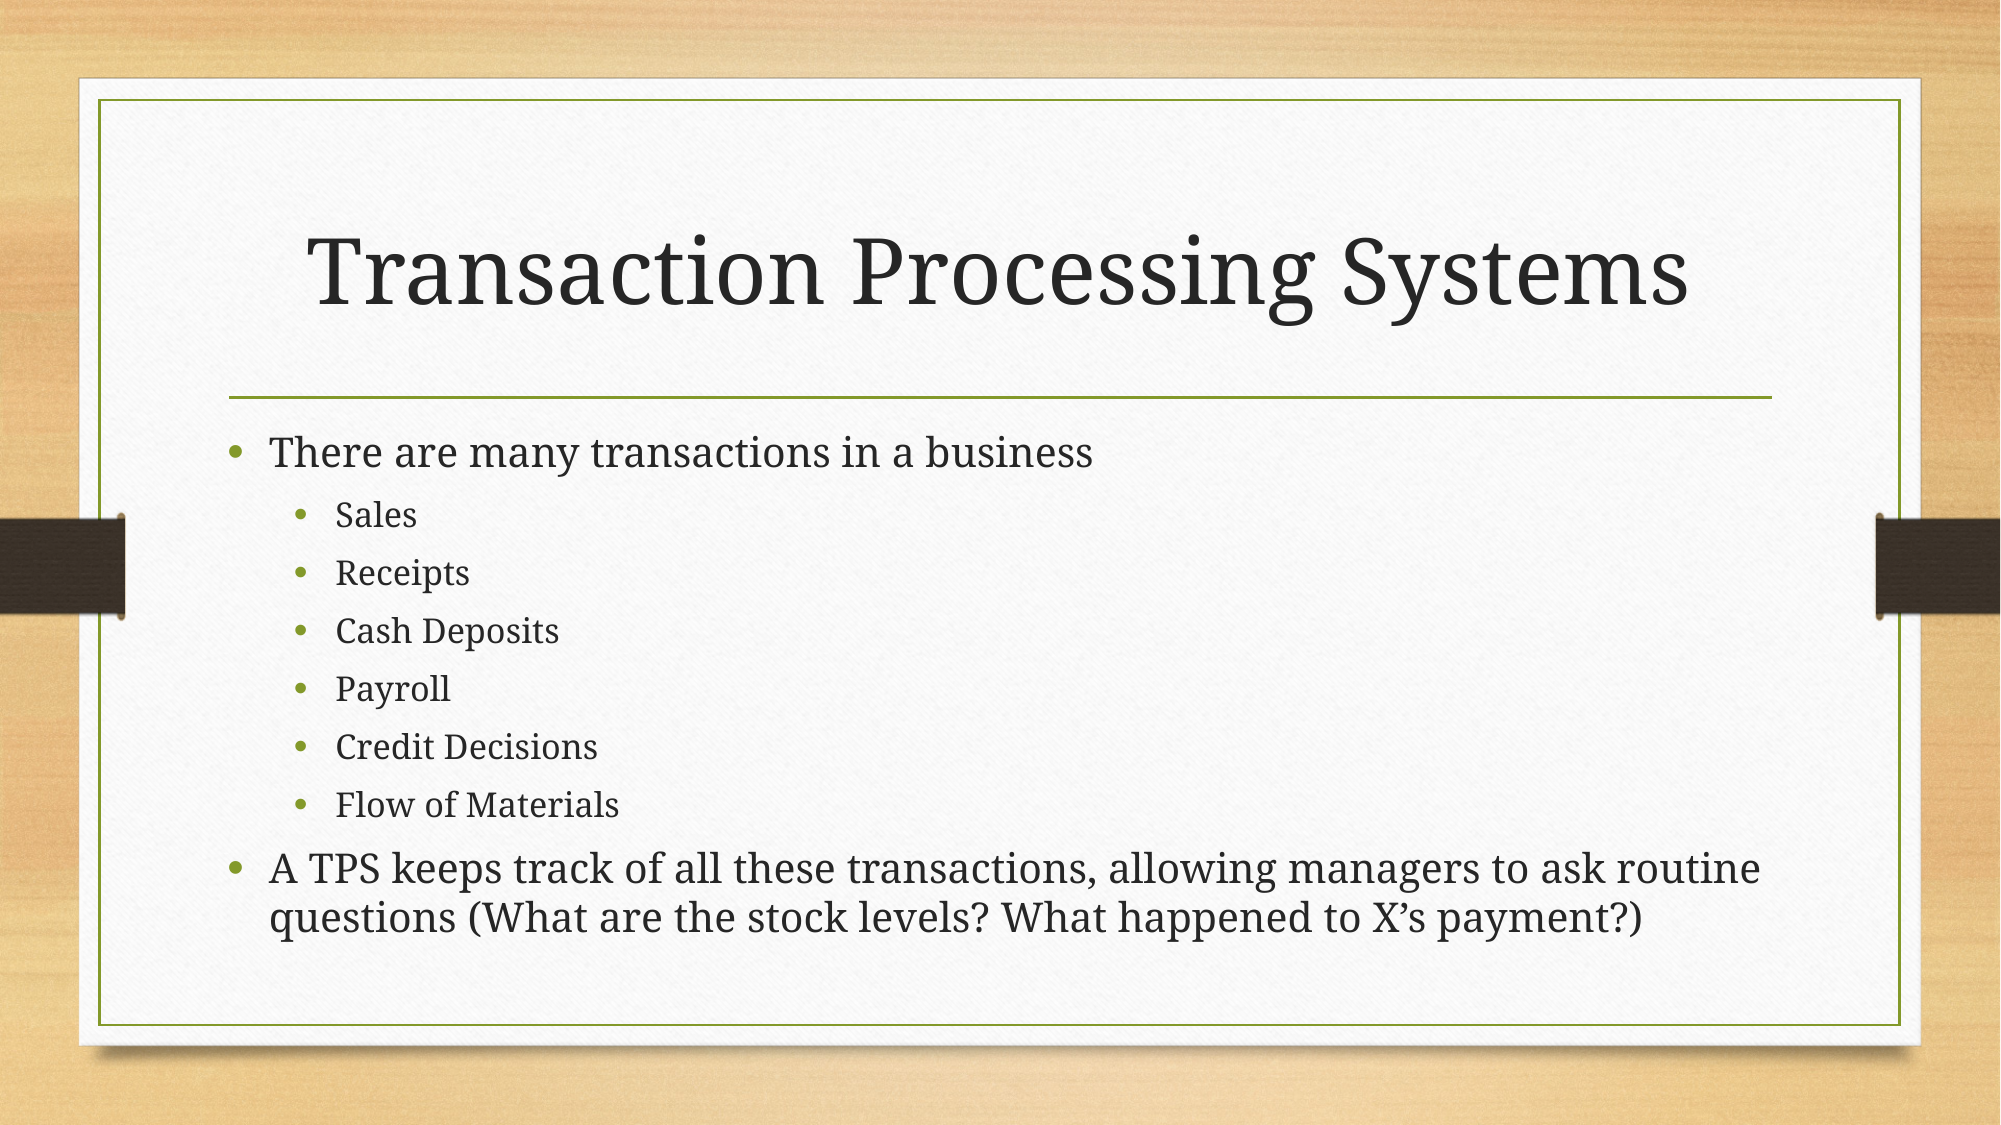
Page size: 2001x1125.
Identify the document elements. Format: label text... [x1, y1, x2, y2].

picture [0, 0, 2001, 1125]
list There are many transactions in a business Sales Receipts Cash Deposits Payroll Credit Decisions Flow of Materials A TPS keeps track of all these transactions, allowing managers to ask routine questions (What are the stock levels? What happened to X’s payment?) [212, 419, 1788, 964]
title Transaction Processing Systems [212, 161, 1788, 375]
